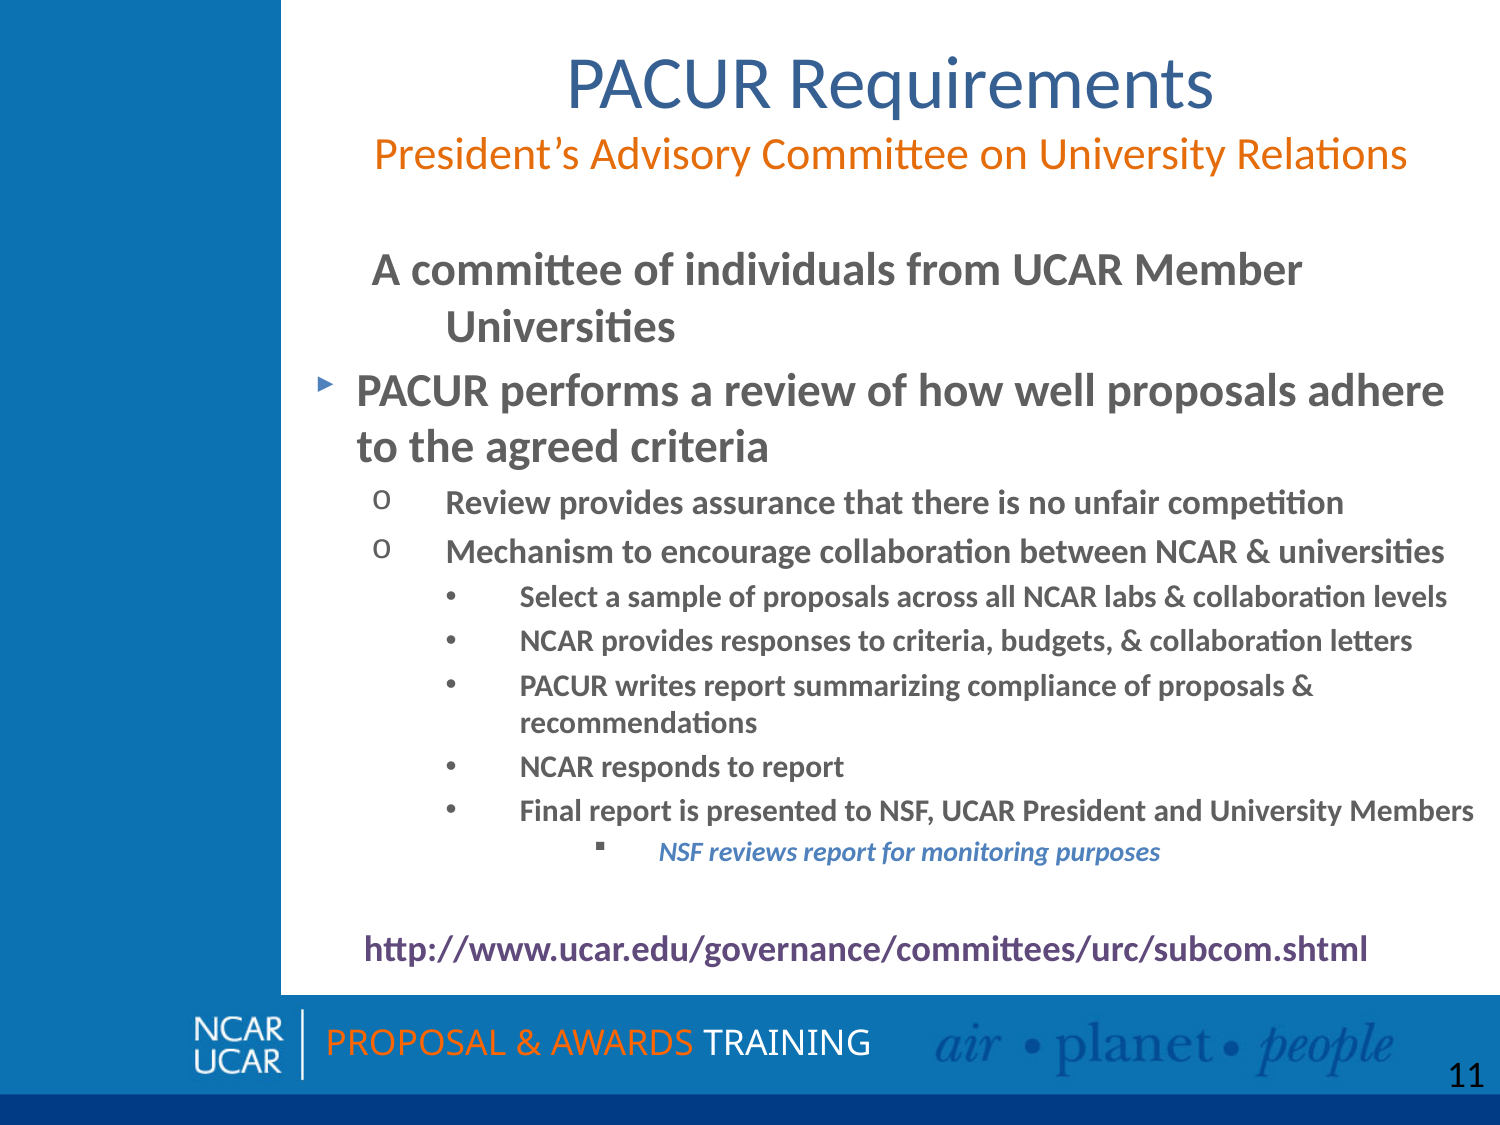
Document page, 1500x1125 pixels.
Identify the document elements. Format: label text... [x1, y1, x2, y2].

list A committee of individuals from UCAR Member Universities PACUR performs a review of how well proposals adhere to the agreed criteria Review provides assurance that there is no unfair competition Mechanism to encourage collaboration between NCAR & universities Select a sample of proposals across all NCAR labs & collaboration levels NCAR provides responses to criteria, budgets, & collaboration letters PACUR writes report summarizing compliance of proposals & recommendations NCAR responds to report Final report is presented to NSF, UCAR President and University Members NSF reviews report for monitoring purposes http://www.ucar.edu/governance/committees/urc/subcom.shtml [282, 231, 1500, 998]
title PACUR Requirements President’s Advisory Committee on University Relations [282, 24, 1500, 188]
picture [0, 0, 1500, 1125]
